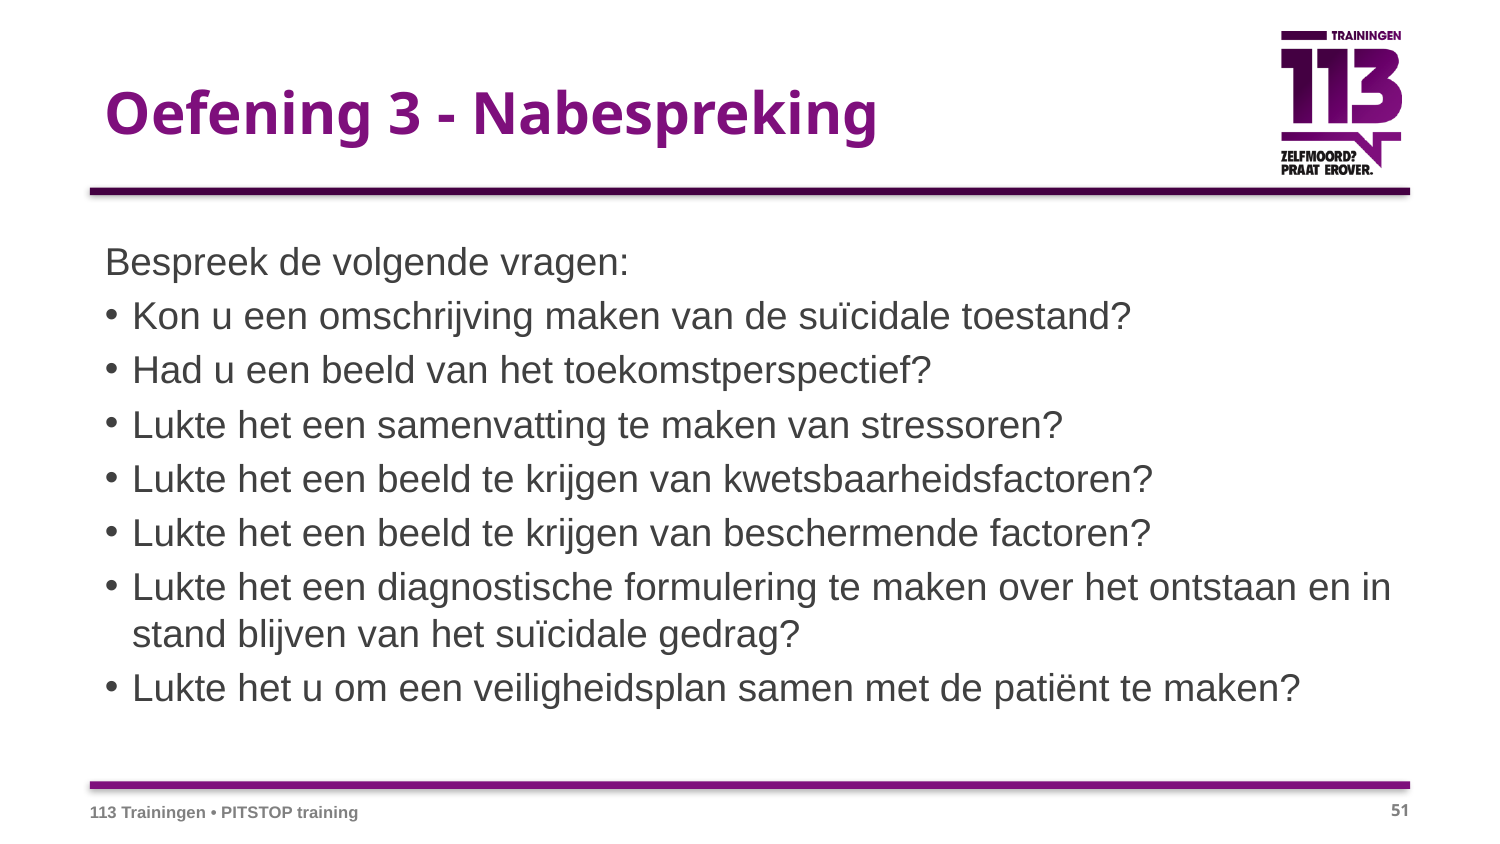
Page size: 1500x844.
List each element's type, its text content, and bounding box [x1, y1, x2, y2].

footer 113 Trainingen • PITSTOP training [89, 788, 1286, 834]
list Bespreek de volgende vragen: Kon u een omschrijving maken van de suïcidale toestand? Had u een beeld van het toekomstperspectief? Lukte het een samenvatting te maken van stressoren? Lukte het een beeld te krijgen van kwetsbaarheidsfactoren? Lukte het een beeld te krijgen van beschermende factoren? Lukte het een diagnostische formulering te maken over het ontstaan en in stand blijven van het suïcidale gedrag? Lukte het u om een veiligheidsplan samen met de patiënt te maken? [89, 228, 1411, 769]
picture [1280, 31, 1402, 175]
title Oefening 3 - Nabespreking [89, 69, 1220, 154]
